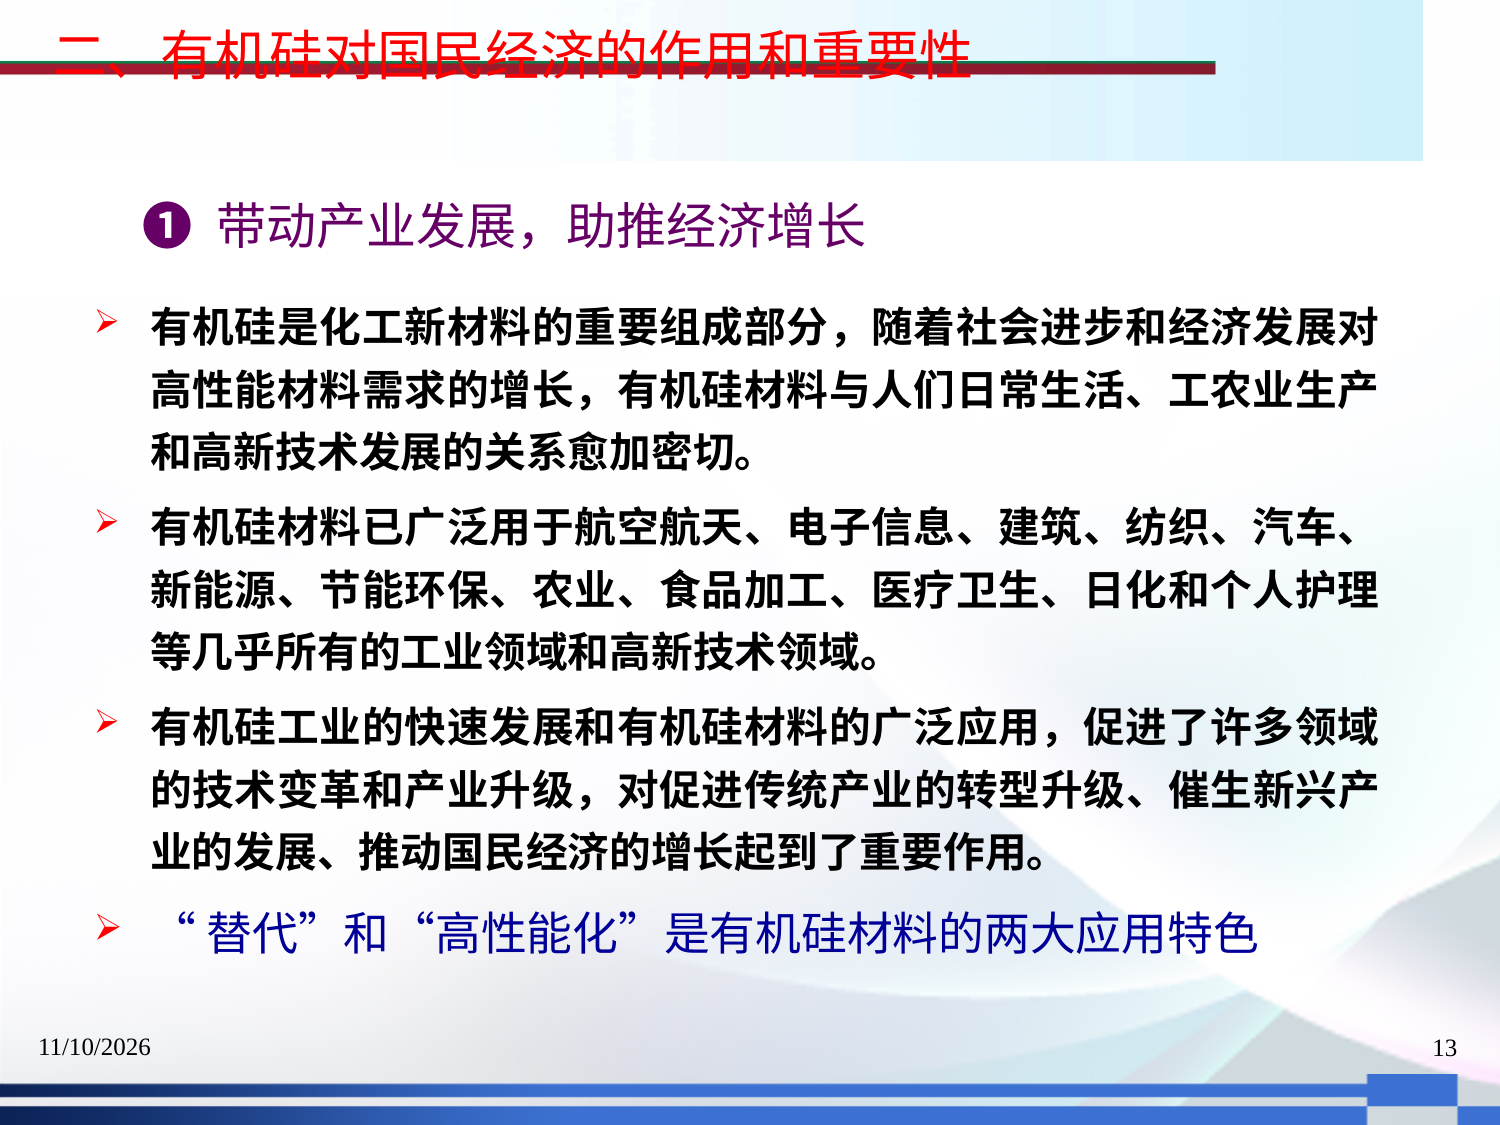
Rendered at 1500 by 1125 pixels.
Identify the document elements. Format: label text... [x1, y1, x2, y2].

text_box ❶ 带动产业发展，助推经济增长 [128, 187, 881, 263]
text_box 二、有机硅对国民经济的作用和重要性 [0, 9, 1032, 93]
picture [0, 161, 1500, 1125]
text_box 有机硅是化工新材料的重要组成部分，随着社会进步和经济发展对高性能材料需求的增长，有机硅材料与人们日常生活、工农业生产和高新技术发展的关系愈加密切。 有机硅材料已广泛用于航空航天、电子信息、建筑、纺织、汽车、新能源、节能环保、农业、食品加工、医疗卫生、日化和个人护理等几乎所有的工业领域和高新技术领域。 有机硅工业的快速发展和有机硅材料的广泛应用，促进了许多领域的技术变革和产业升级，对促进传统产业的转型升级、催生新兴产业的发展、推动国民经济的增长起到了重要作用。 “替代”和“高性能化”是有机硅材料的两大应用特色 [82, 281, 1395, 967]
